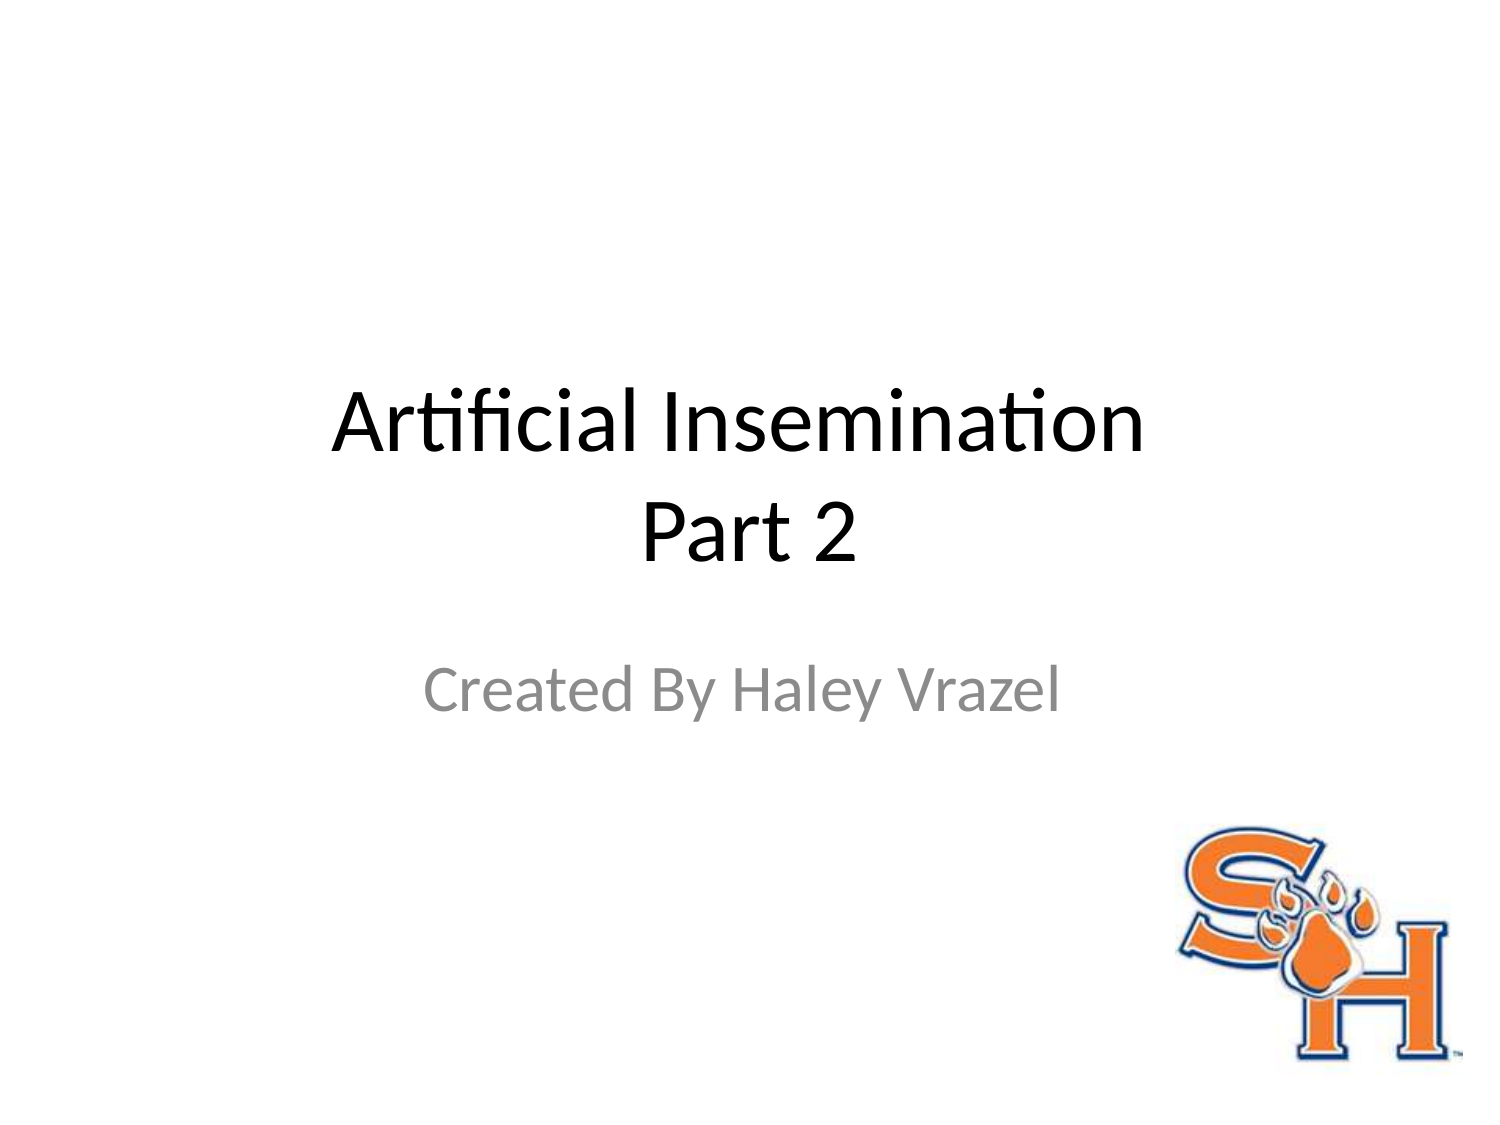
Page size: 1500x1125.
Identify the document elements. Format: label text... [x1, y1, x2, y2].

subtitle Created By Haley Vrazel [225, 637, 1275, 925]
picture [1174, 799, 1463, 1088]
title Artificial Insemination Part 2 [112, 349, 1388, 591]
